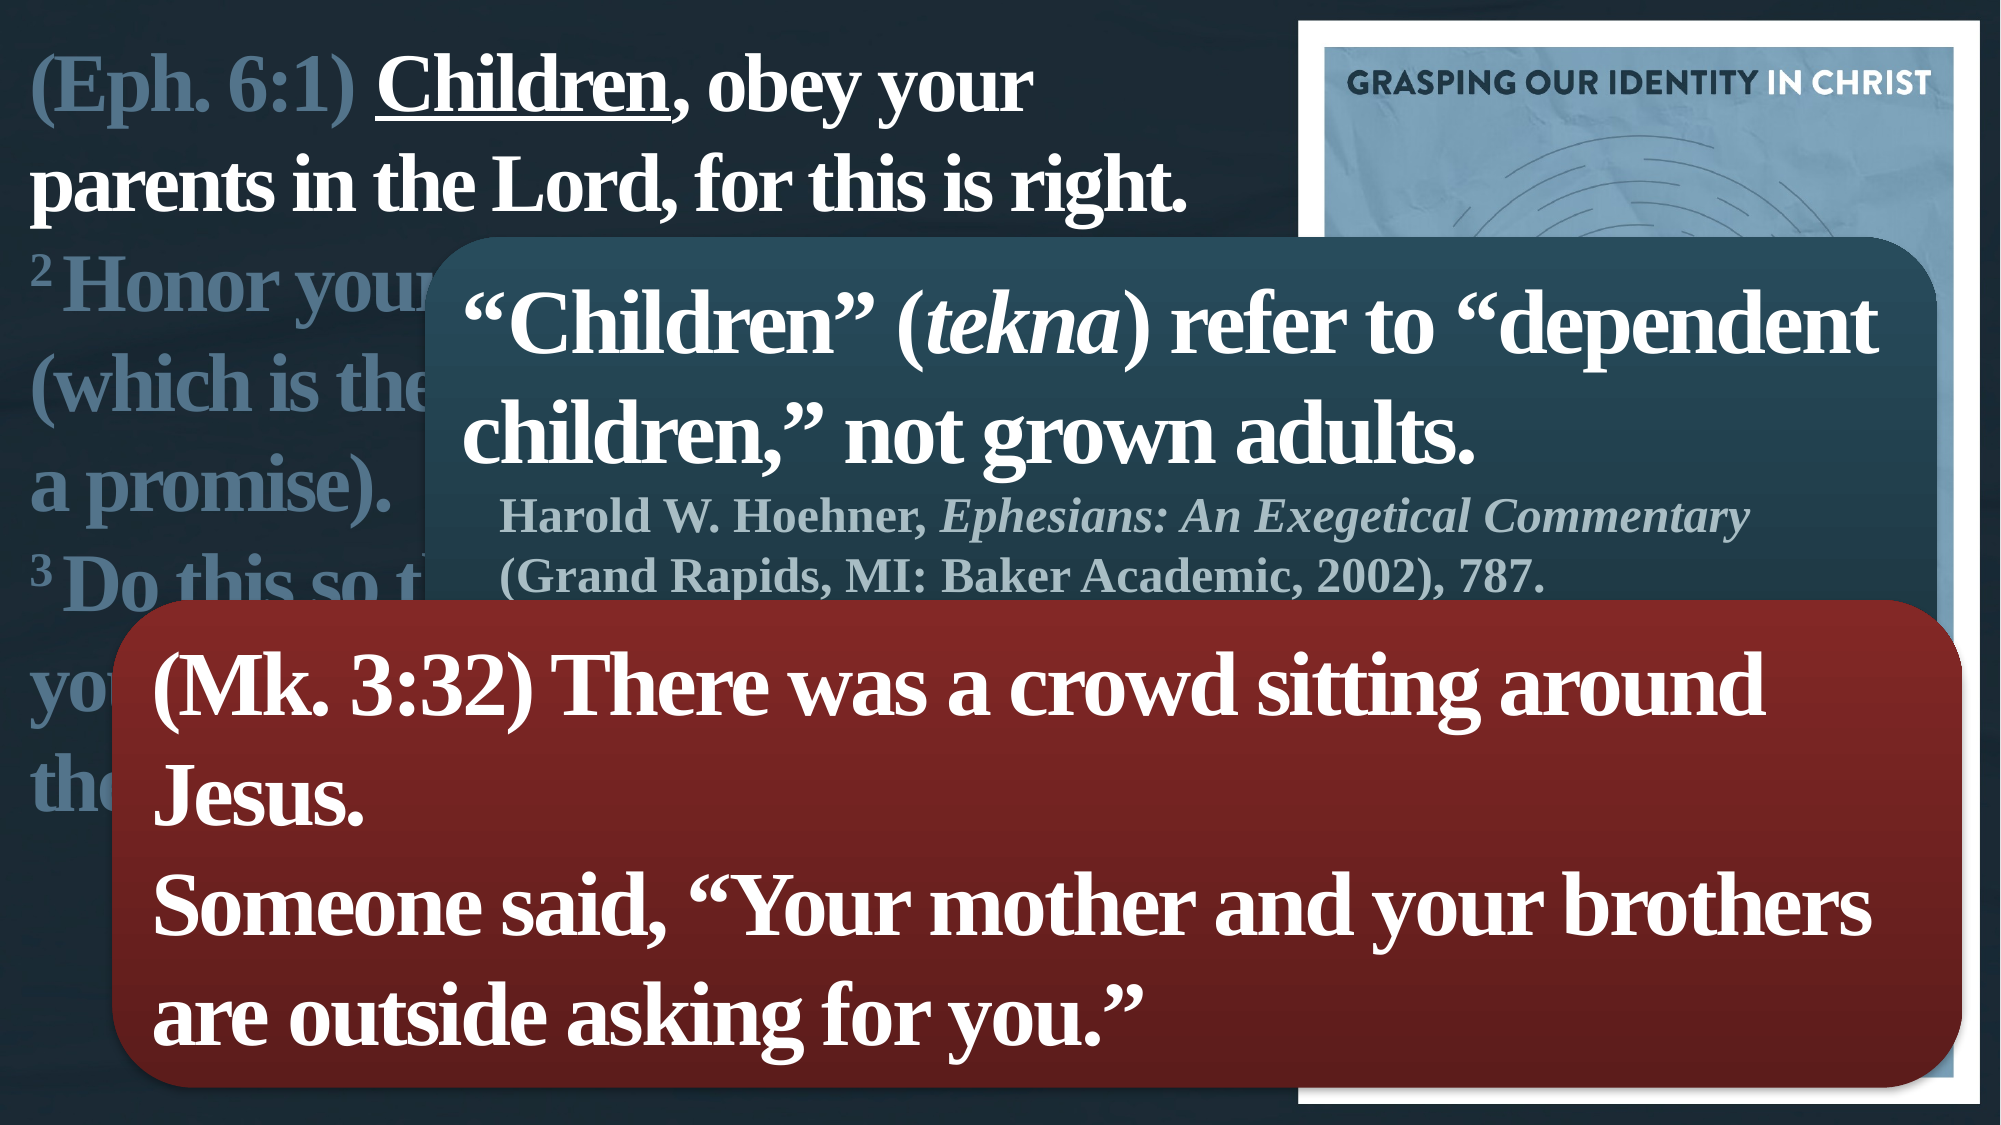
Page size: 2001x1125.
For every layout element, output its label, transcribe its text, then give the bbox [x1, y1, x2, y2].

text_box (Mk. 3:32) There was a crowd sitting around Jesus. Someone said, “Your mother and your brothers are outside asking for you.” [110, 597, 1965, 1090]
text_box (Eph. 6:1) Children, obey your parents in the Lord, for this is right. 2 Honor your father and mother (which is the first commandment with a promise). 3 Do this so that it may be well with you, and so that you may live long on the earth. [14, 21, 1288, 836]
picture [0, 0, 2001, 1125]
text_box “Children” (tekna) refer to “dependent children,” not grown adults. Harold W. Hoehner, Ephesians: An Exegetical Commentary (Grand Rapids, MI: Baker Academic, 2002), 787. This is before we “leave” our father and mother (Gen. 2:24). [422, 235, 1940, 618]
